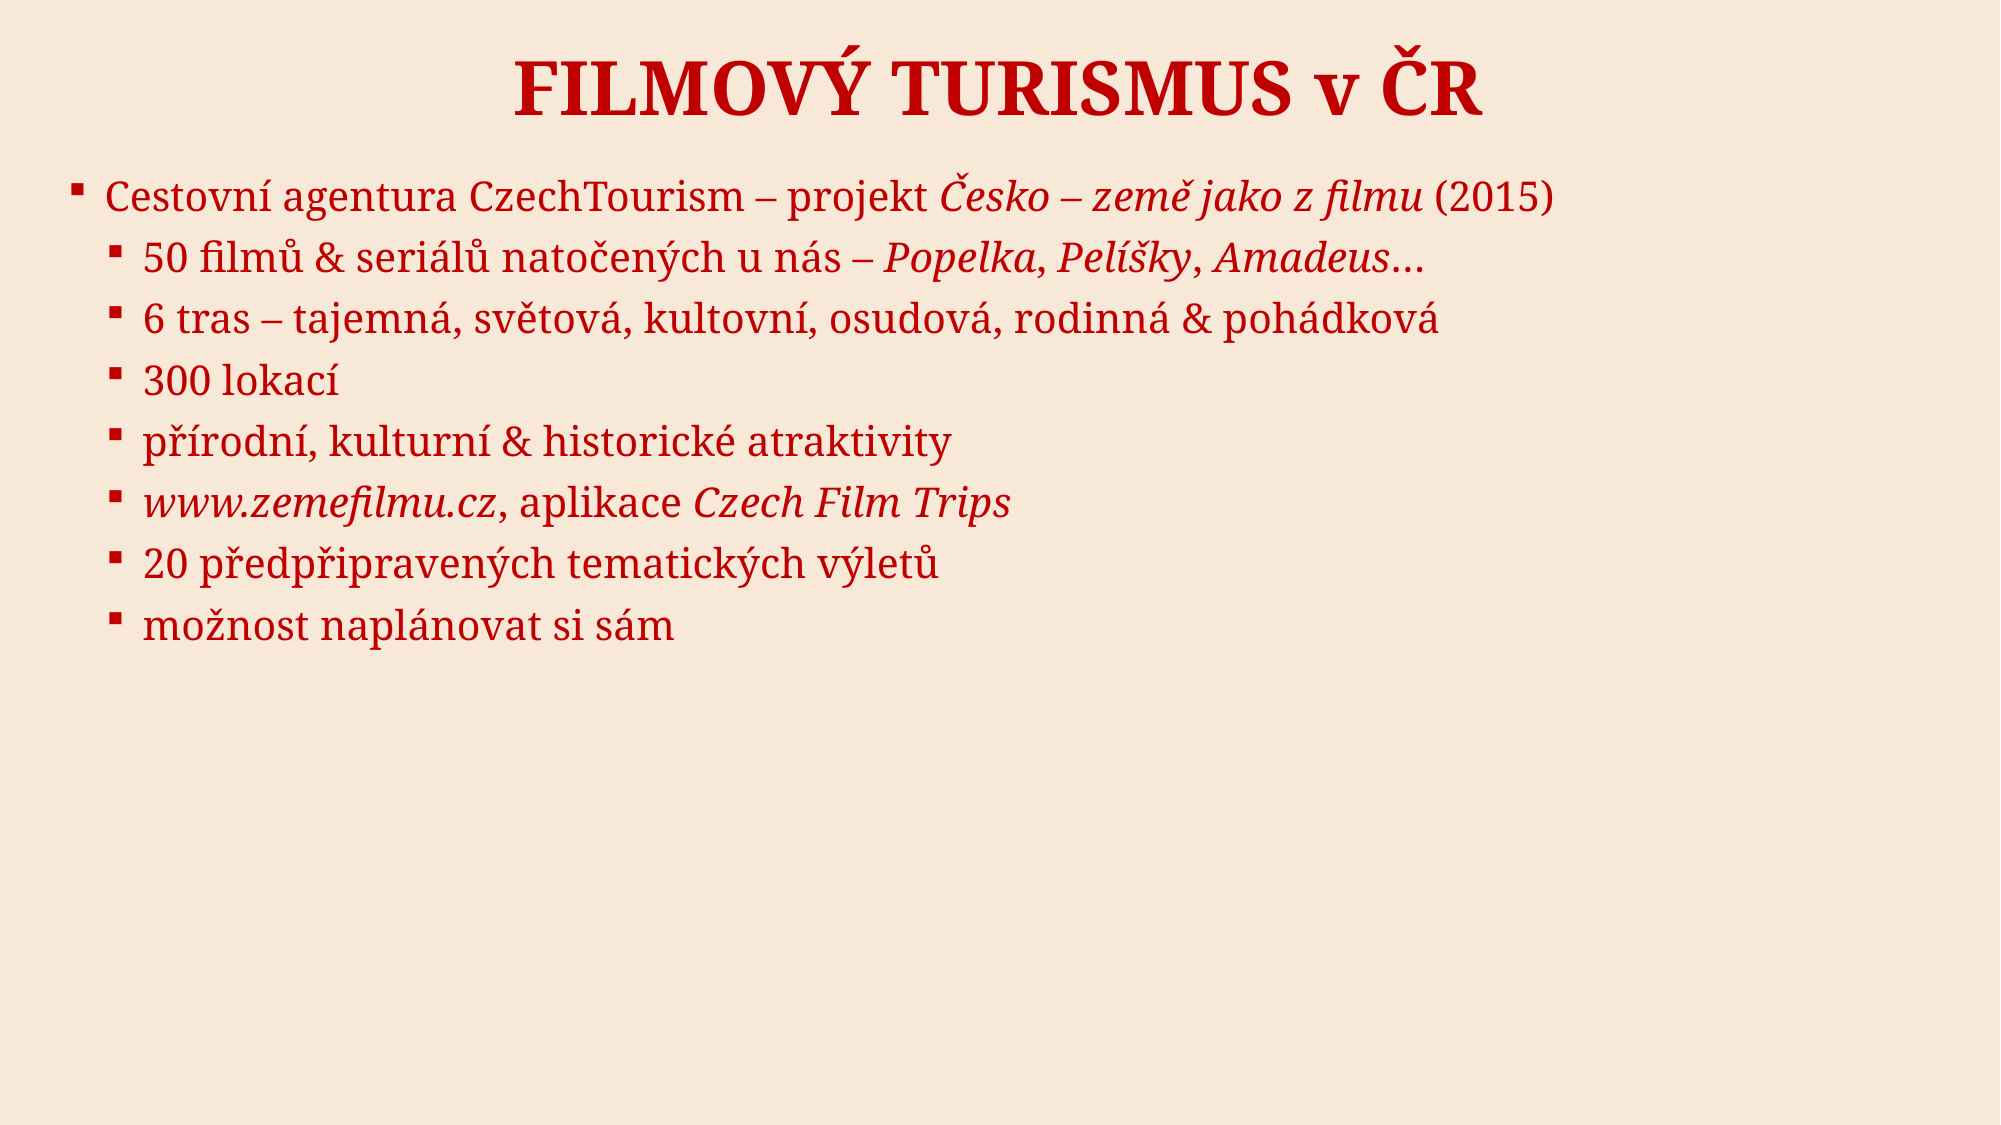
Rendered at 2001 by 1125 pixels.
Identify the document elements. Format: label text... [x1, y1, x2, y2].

title FILMOVÝ turismus v ČR [53, 11, 1943, 159]
list Cestovní agentura CzechTourism – projekt Česko – země jako z filmu (2015) 50 filmů & seriálů natočených u nás – Popelka, Pelíšky, Amadeus… 6 tras – tajemná, světová, kultovní, osudová, rodinná & pohádková 300 lokací přírodní, kulturní & historické atraktivity www.zemefilmu.cz, aplikace Czech Film Trips 20 předpřipravených tematických výletů možnost naplánovat si sám [53, 159, 1943, 660]
